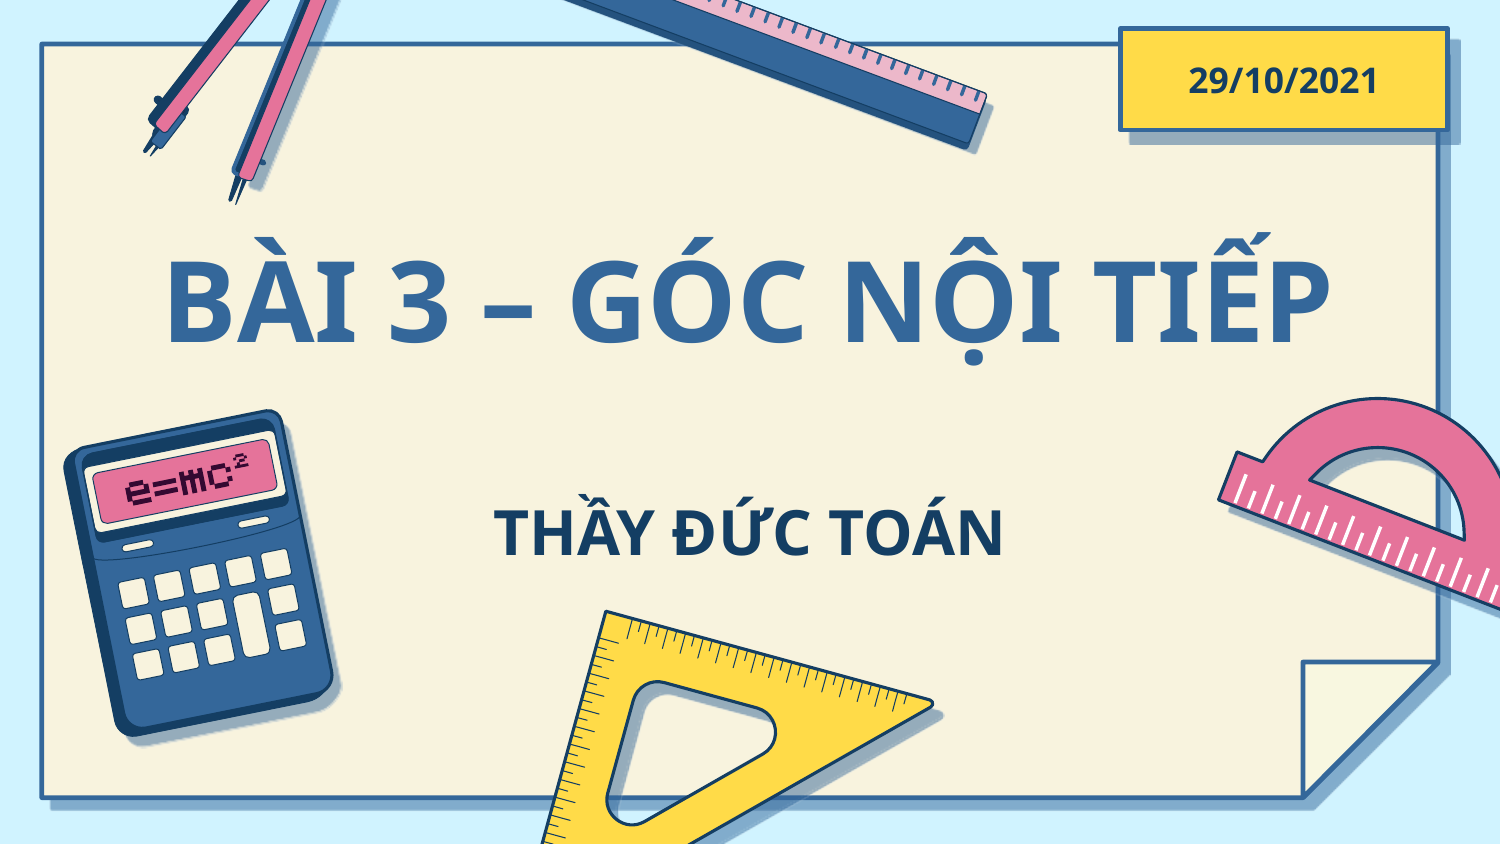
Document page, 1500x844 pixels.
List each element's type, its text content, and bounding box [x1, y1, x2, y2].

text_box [1236, 402, 1500, 565]
title BÀI 3 – GÓC NỘI TIẾP [140, 209, 1358, 382]
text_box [719, 0, 781, 282]
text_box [220, 0, 351, 203]
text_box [554, 648, 896, 844]
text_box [78, 421, 318, 727]
subtitle THẦY ĐỨC TOÁN [322, 486, 1283, 588]
title 29/10/2021 [1118, 26, 1450, 132]
